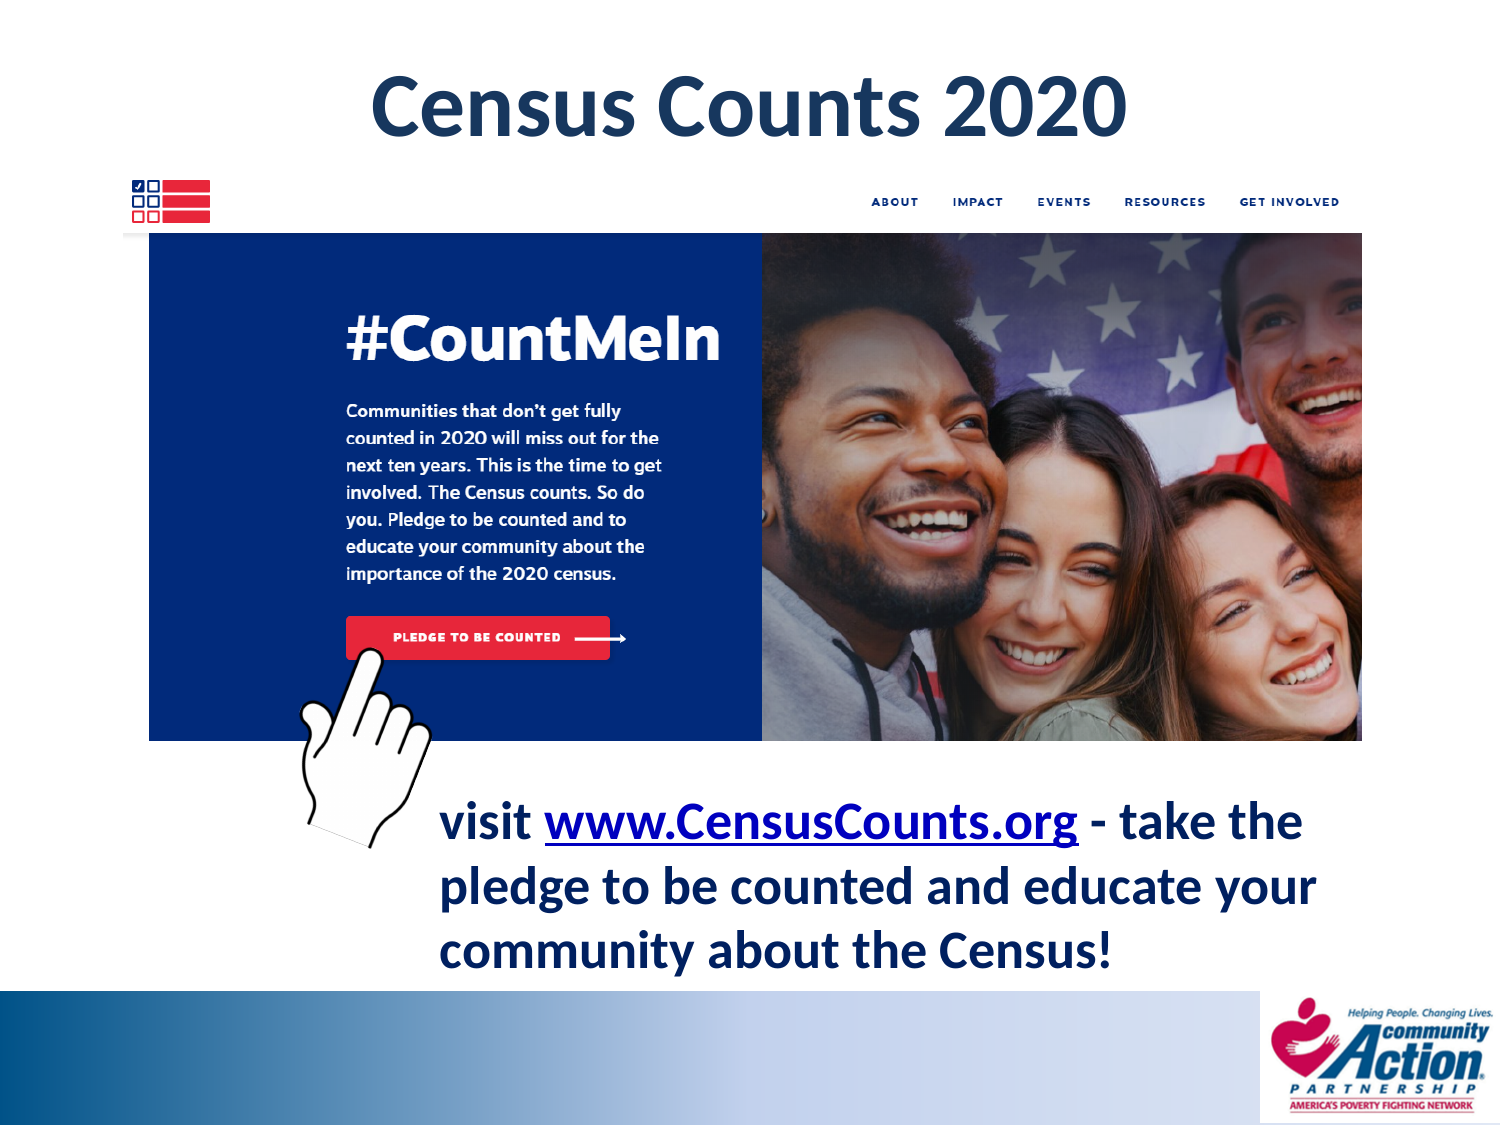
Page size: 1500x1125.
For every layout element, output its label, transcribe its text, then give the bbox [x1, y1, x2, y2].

text_box visit www.CensusCounts.org - take the pledge to be counted and educate your community about the Census! [424, 777, 1338, 988]
picture [123, 174, 1362, 854]
title Census Counts 2020 [75, 24, 1425, 175]
picture [0, 988, 1500, 1125]
